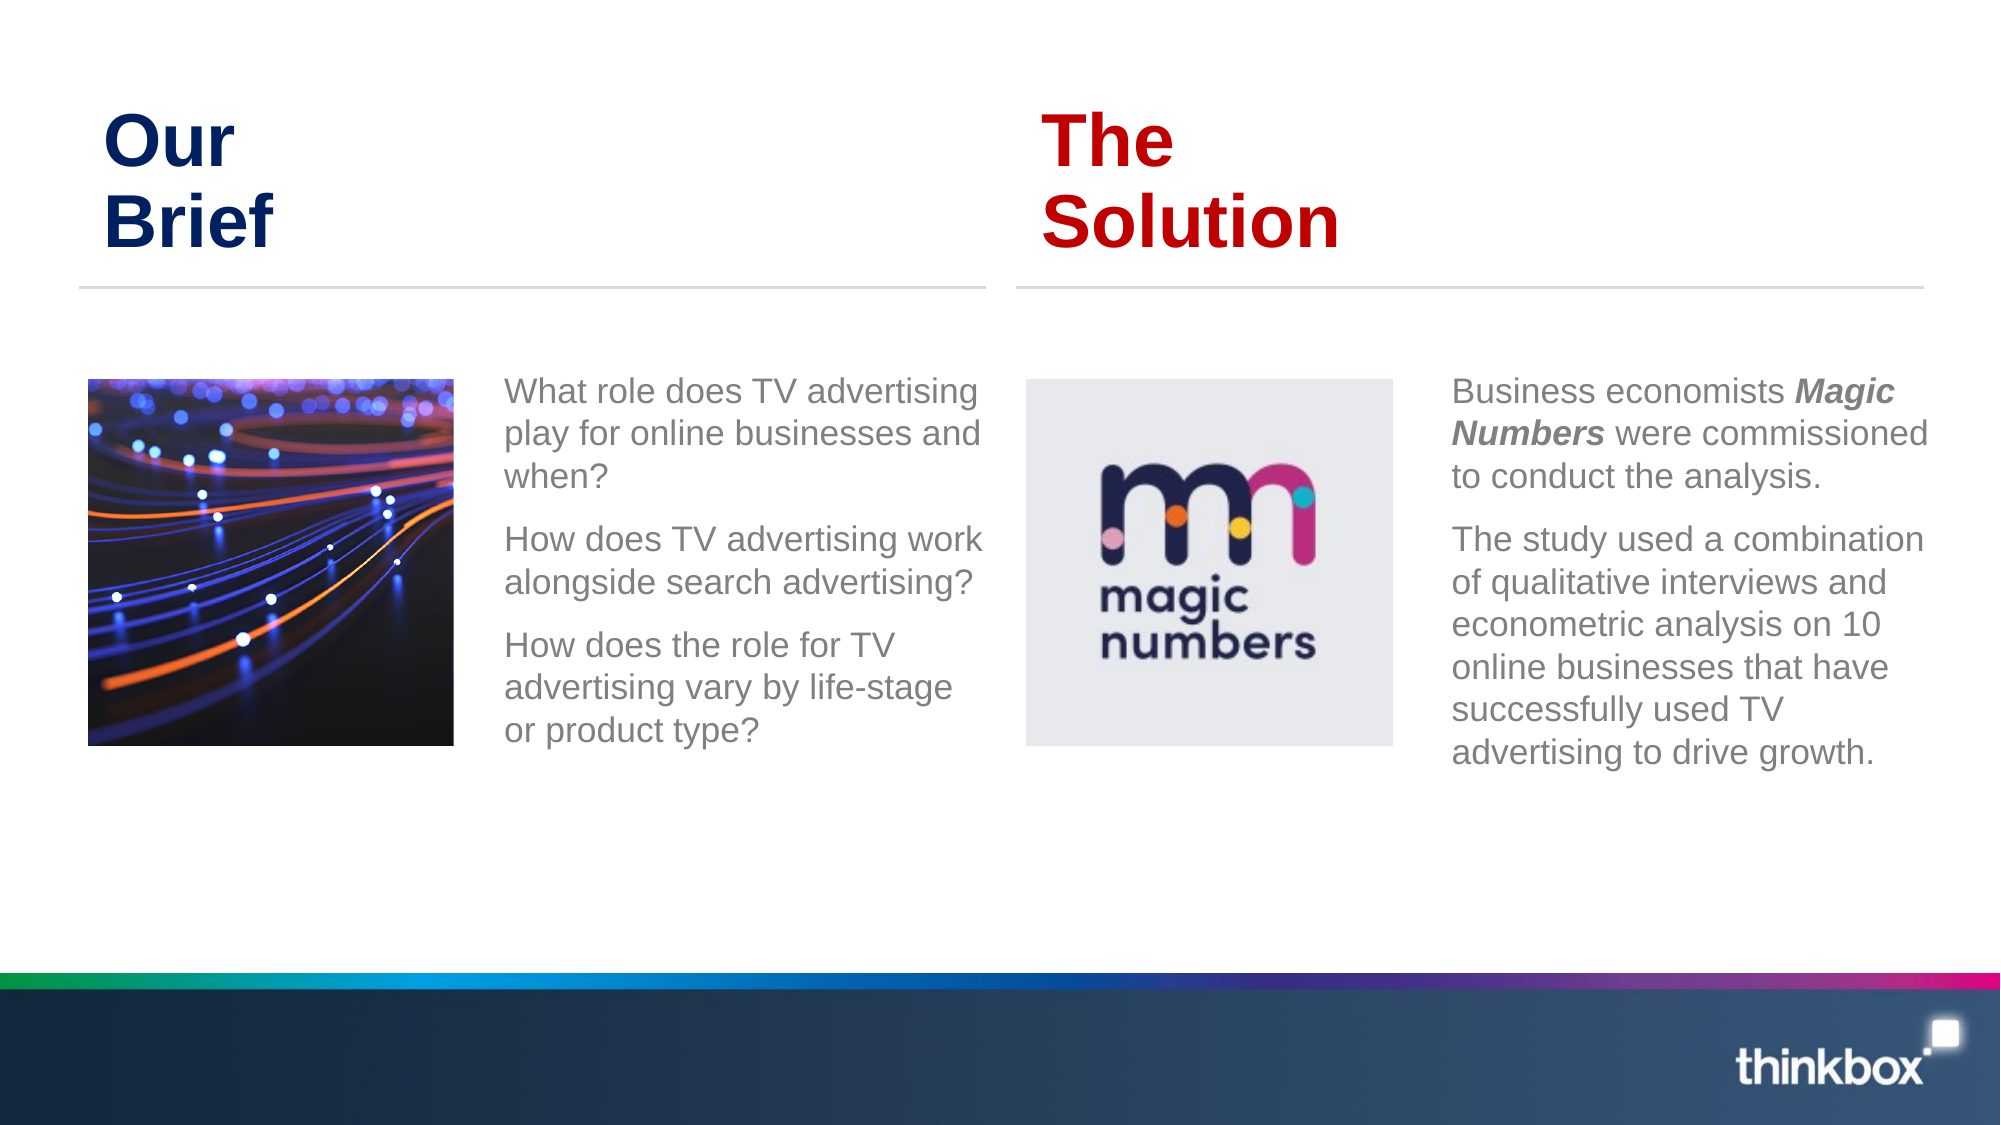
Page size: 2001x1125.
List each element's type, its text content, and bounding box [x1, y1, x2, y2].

text_box What role does TV advertising play for online businesses and when? How does TV advertising work alongside search advertising? How does the role for TV advertising vary by life-stage or product type? [489, 360, 1000, 960]
text_box Business economists Magic Numbers were commissioned to conduct the analysis. The study used a combination of qualitative interviews and econometric analysis on 10 online businesses that have successfully used TV advertising to drive growth. [1436, 360, 1948, 960]
text_box The Solution [1026, 94, 1538, 262]
picture [1026, 379, 1393, 746]
title Our Brief [88, 94, 599, 262]
picture [88, 379, 454, 746]
picture [0, 973, 2000, 1125]
